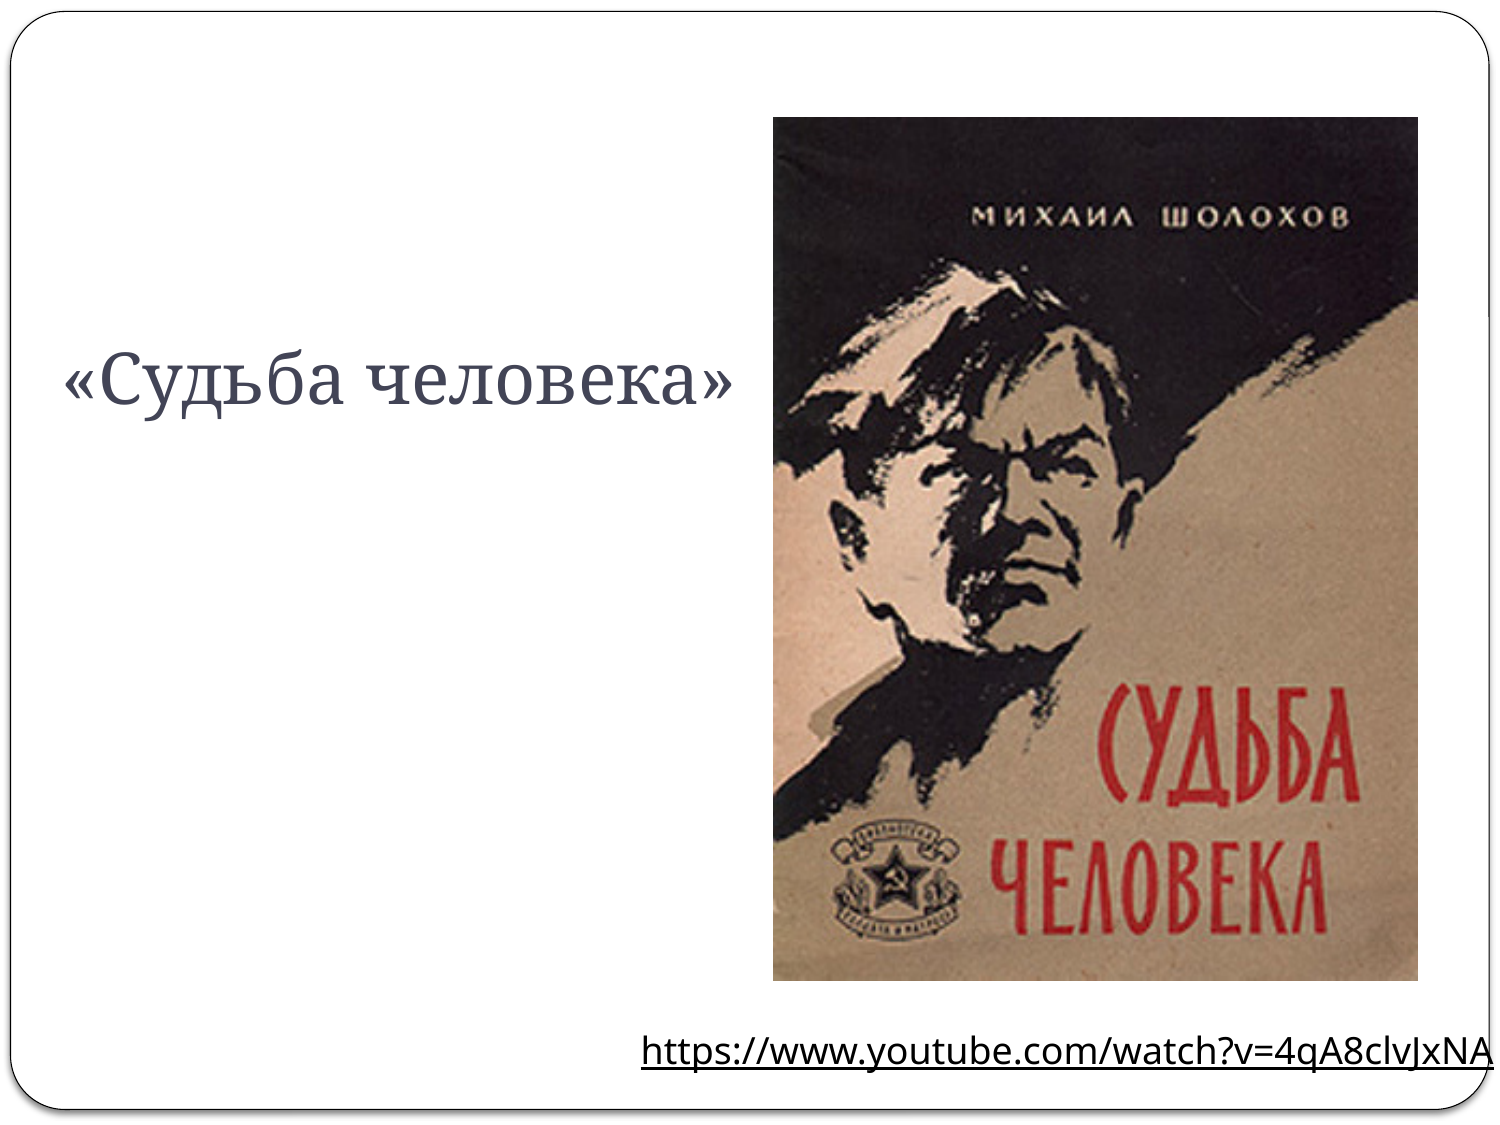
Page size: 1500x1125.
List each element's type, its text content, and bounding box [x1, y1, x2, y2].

picture [773, 116, 1419, 982]
text_box https://www.youtube.com/watch?v=4qA8clvJxNA [625, 1019, 1500, 1086]
title «Судьба человека» [46, 246, 764, 434]
